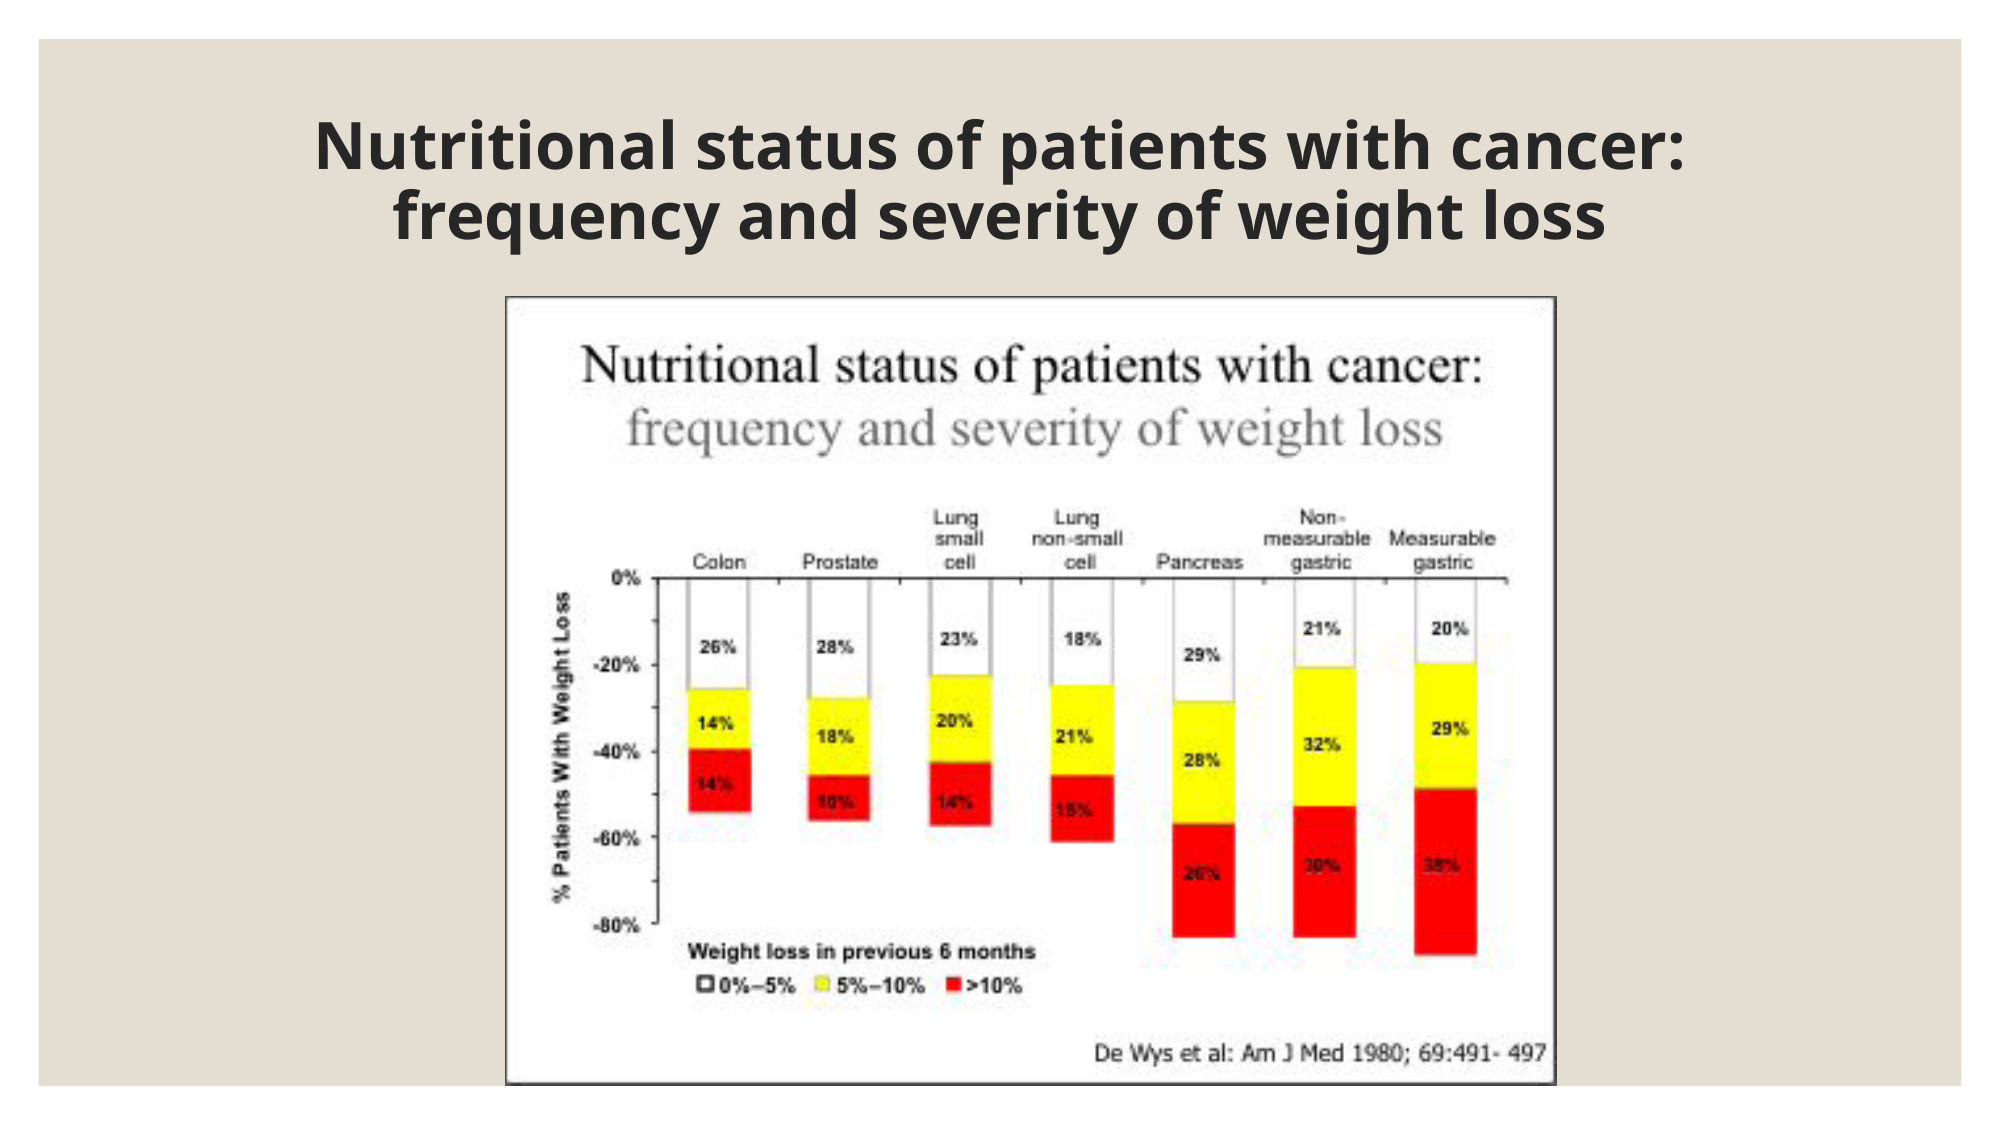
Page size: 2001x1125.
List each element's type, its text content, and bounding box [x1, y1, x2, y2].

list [505, 296, 1557, 1086]
title Nutritional status of patients with cancer: frequency and severity of weight loss [174, 105, 1825, 262]
